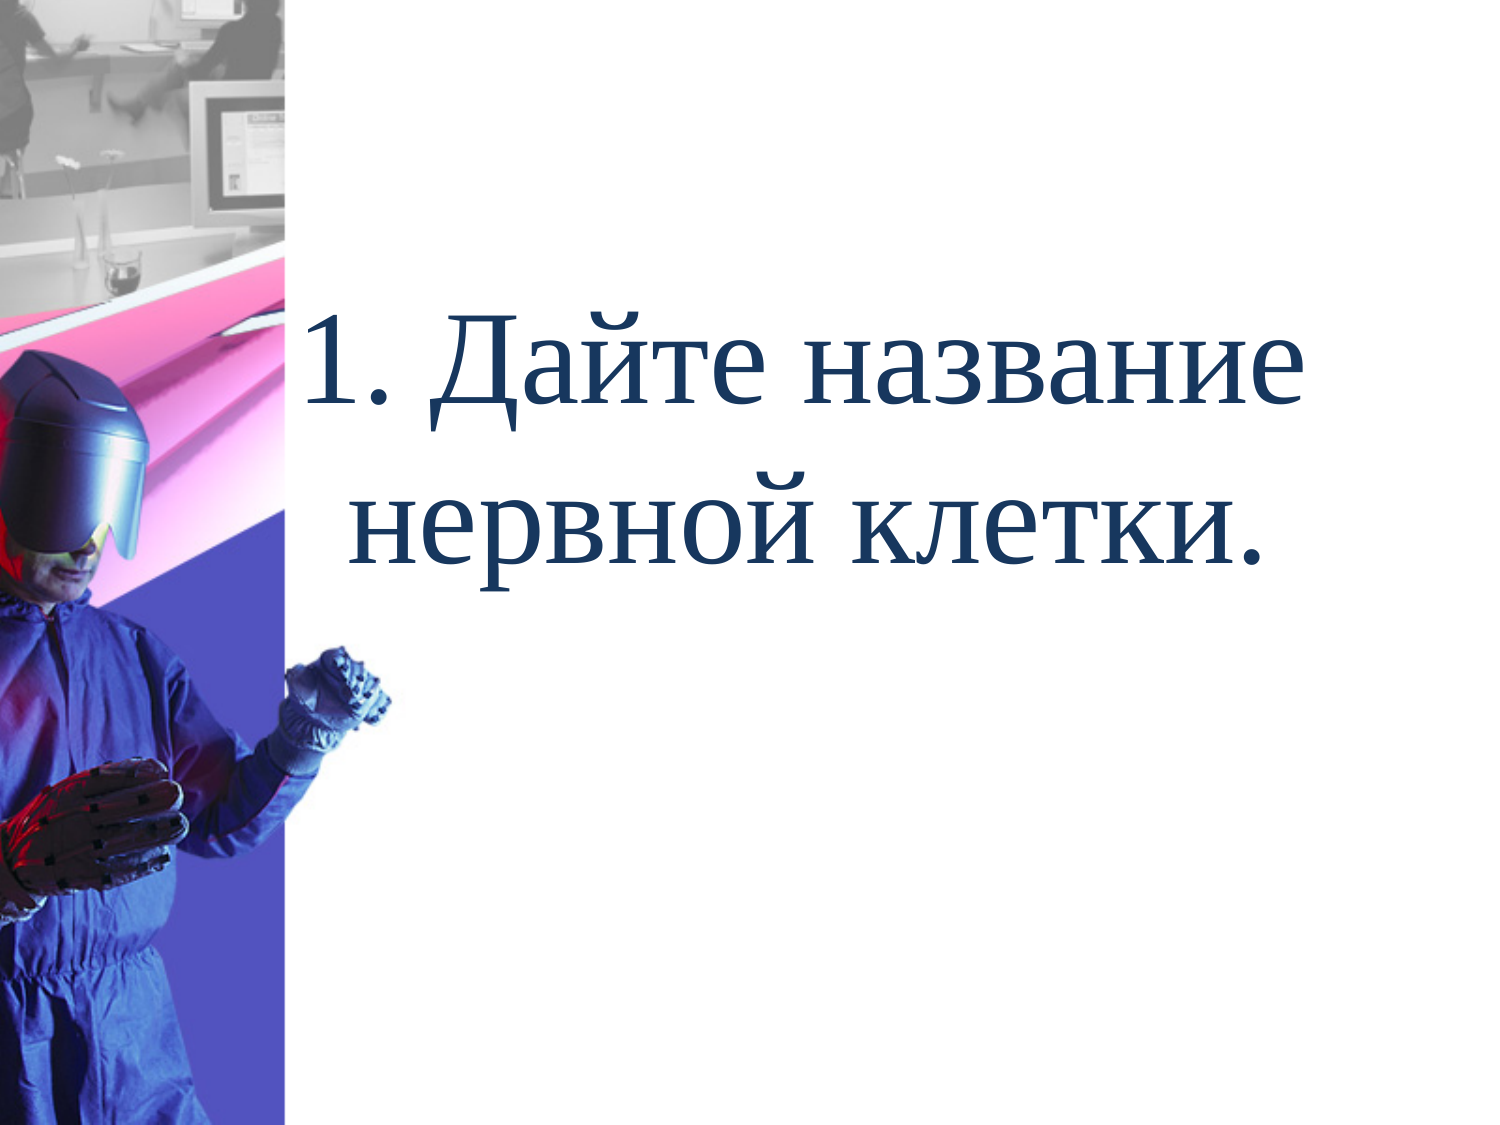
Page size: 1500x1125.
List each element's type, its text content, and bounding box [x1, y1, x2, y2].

picture [0, 0, 1500, 1125]
list 1. Дайте название нервной клетки. [281, 262, 1425, 1005]
